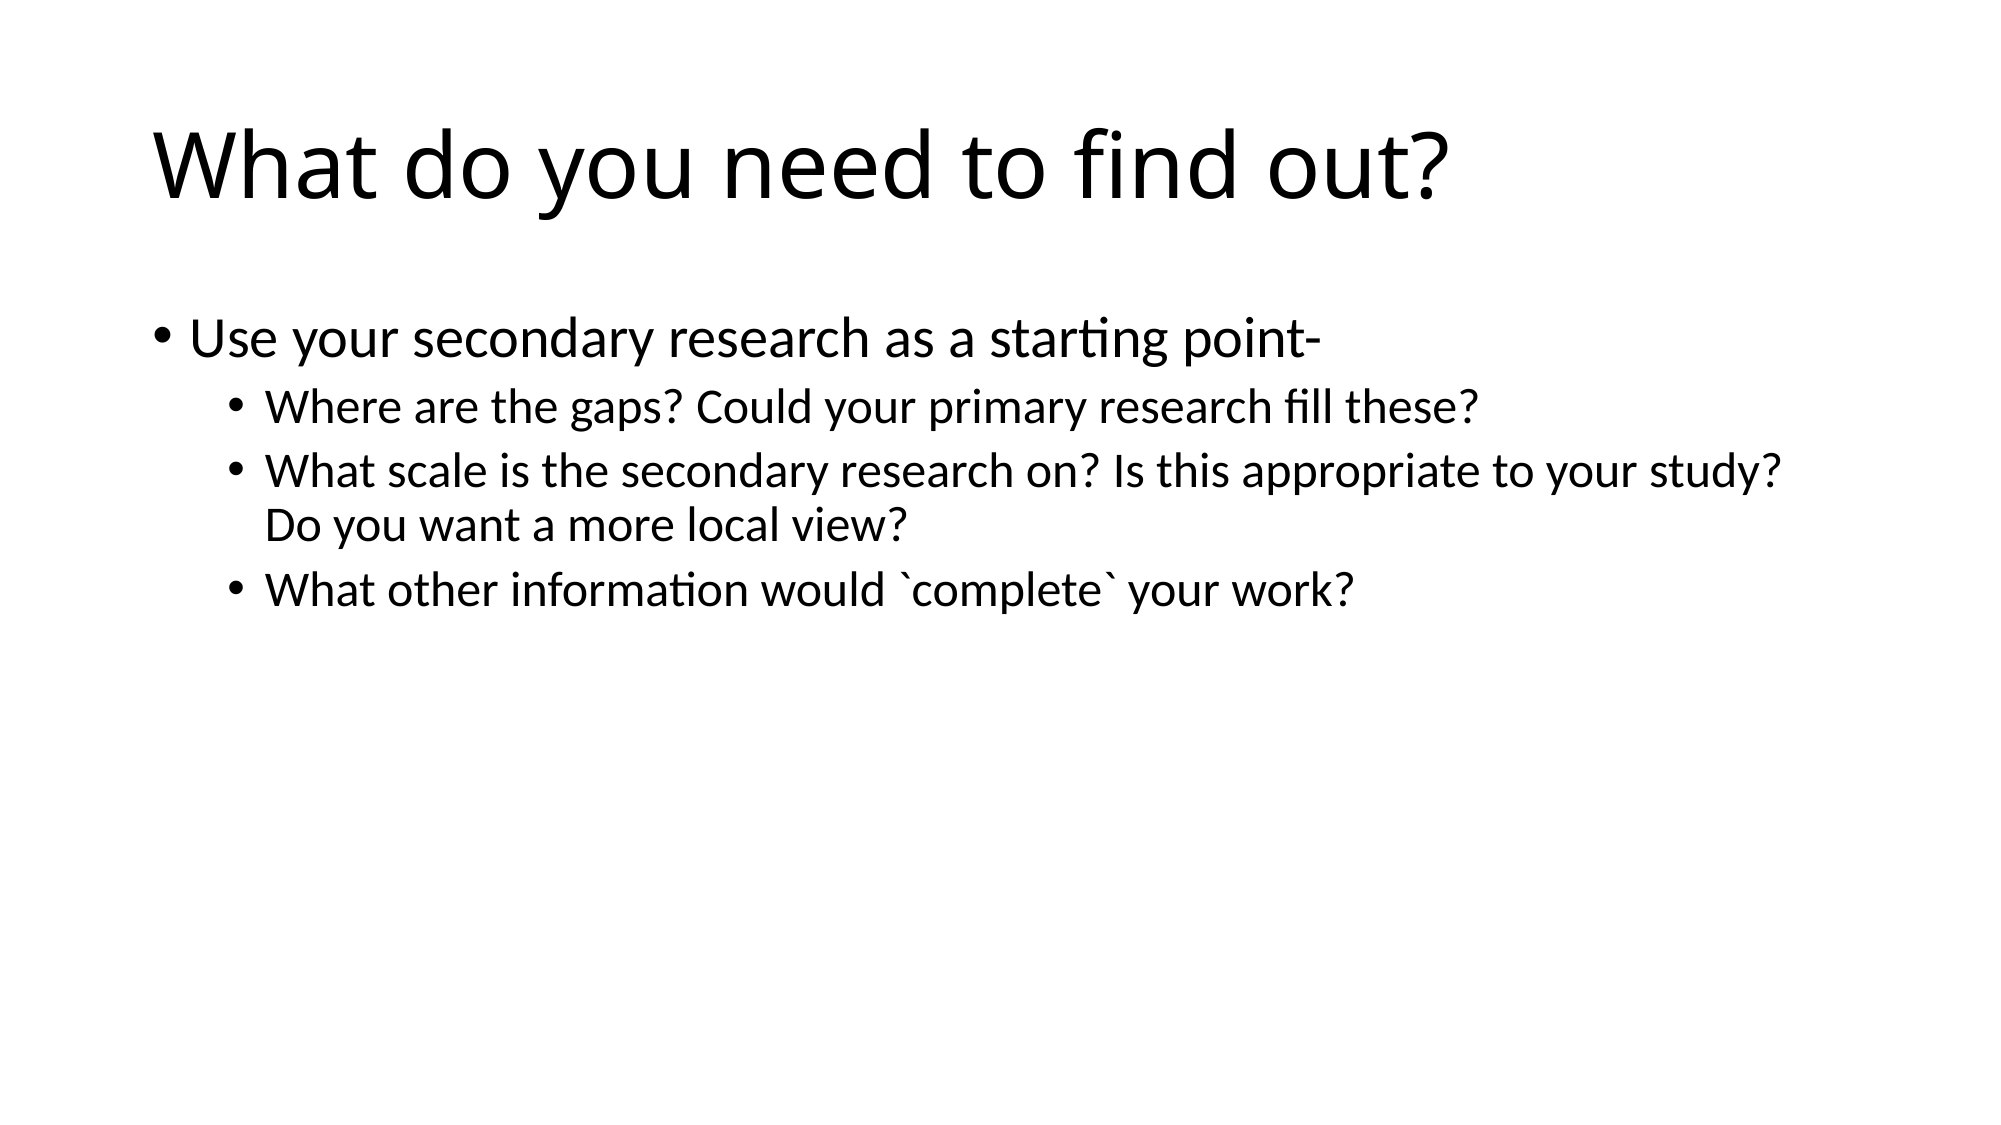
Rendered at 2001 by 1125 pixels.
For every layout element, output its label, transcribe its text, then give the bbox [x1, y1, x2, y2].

title What do you need to find out? [137, 59, 1863, 278]
list Use your secondary research as a starting point- Where are the gaps? Could your primary research fill these? What scale is the secondary research on? Is this appropriate to your study? Do you want a more local view? What other information would `complete` your work? [137, 299, 1863, 1014]
